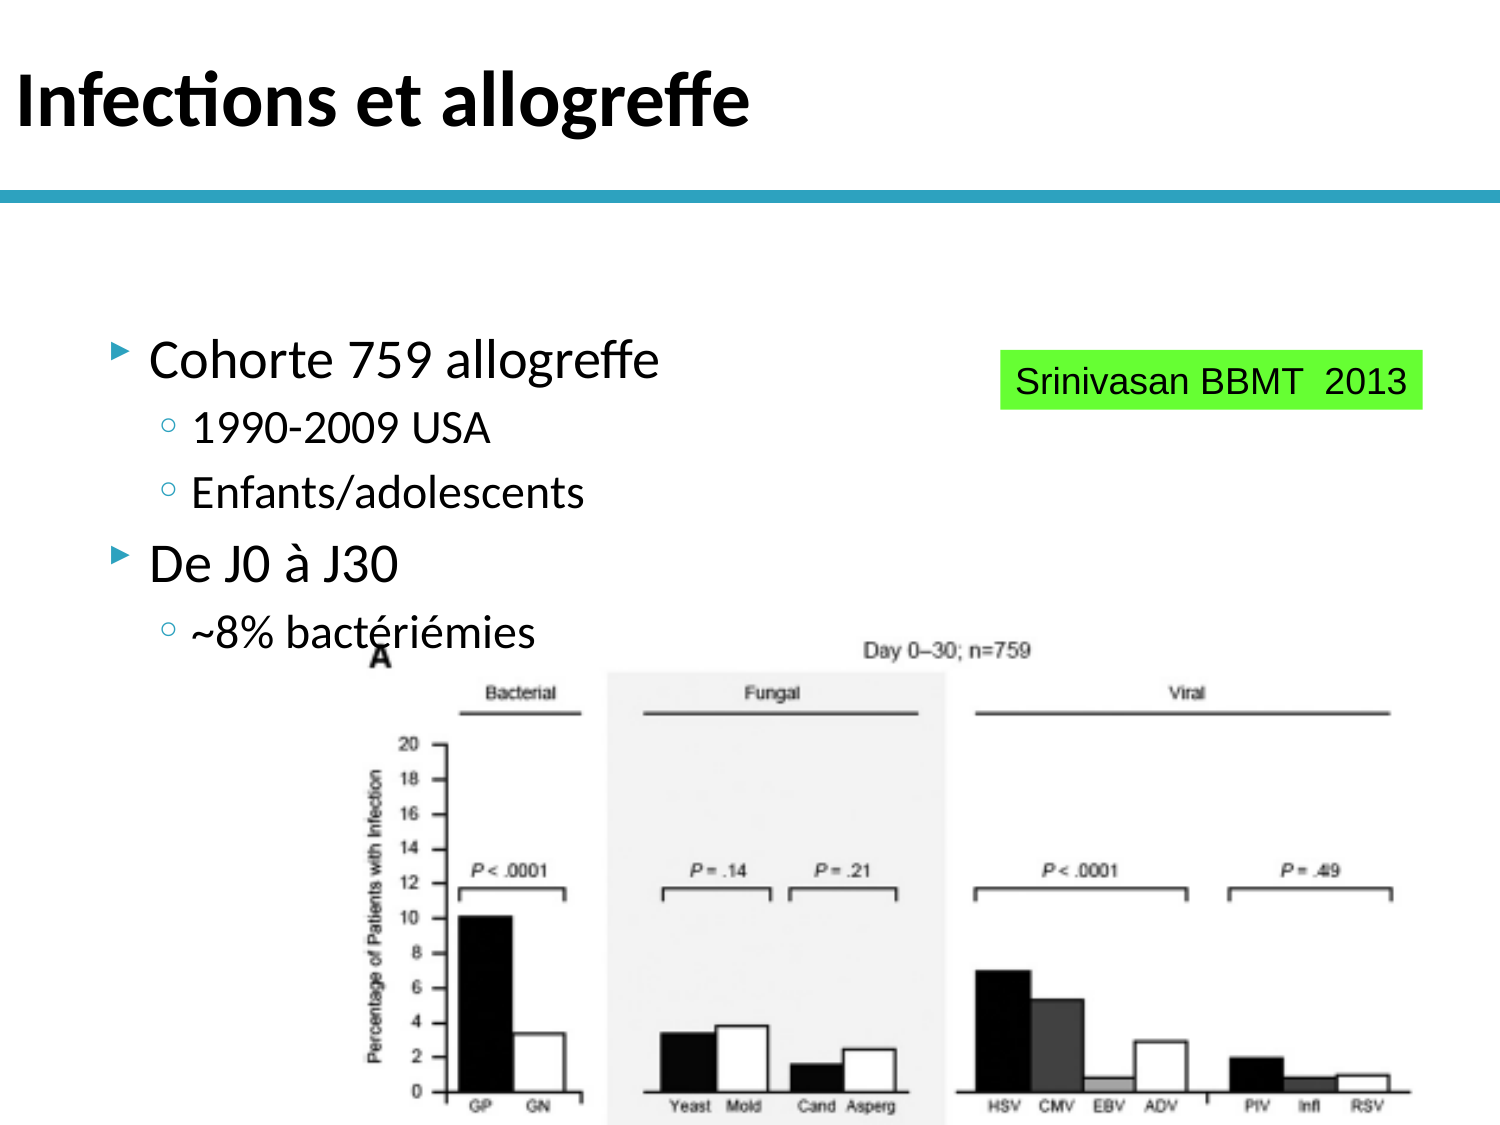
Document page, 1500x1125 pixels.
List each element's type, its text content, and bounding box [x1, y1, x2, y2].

list Cohorte 759 allogreffe 1990-2009 USA Enfants/adolescents De J0 à J30 ~8% bactériémies [74, 314, 1426, 986]
picture [278, 621, 1452, 1125]
text_box Srinivasan BBMT 2013 [1000, 349, 1423, 410]
title Infections et allogreffe [0, 0, 1500, 189]
